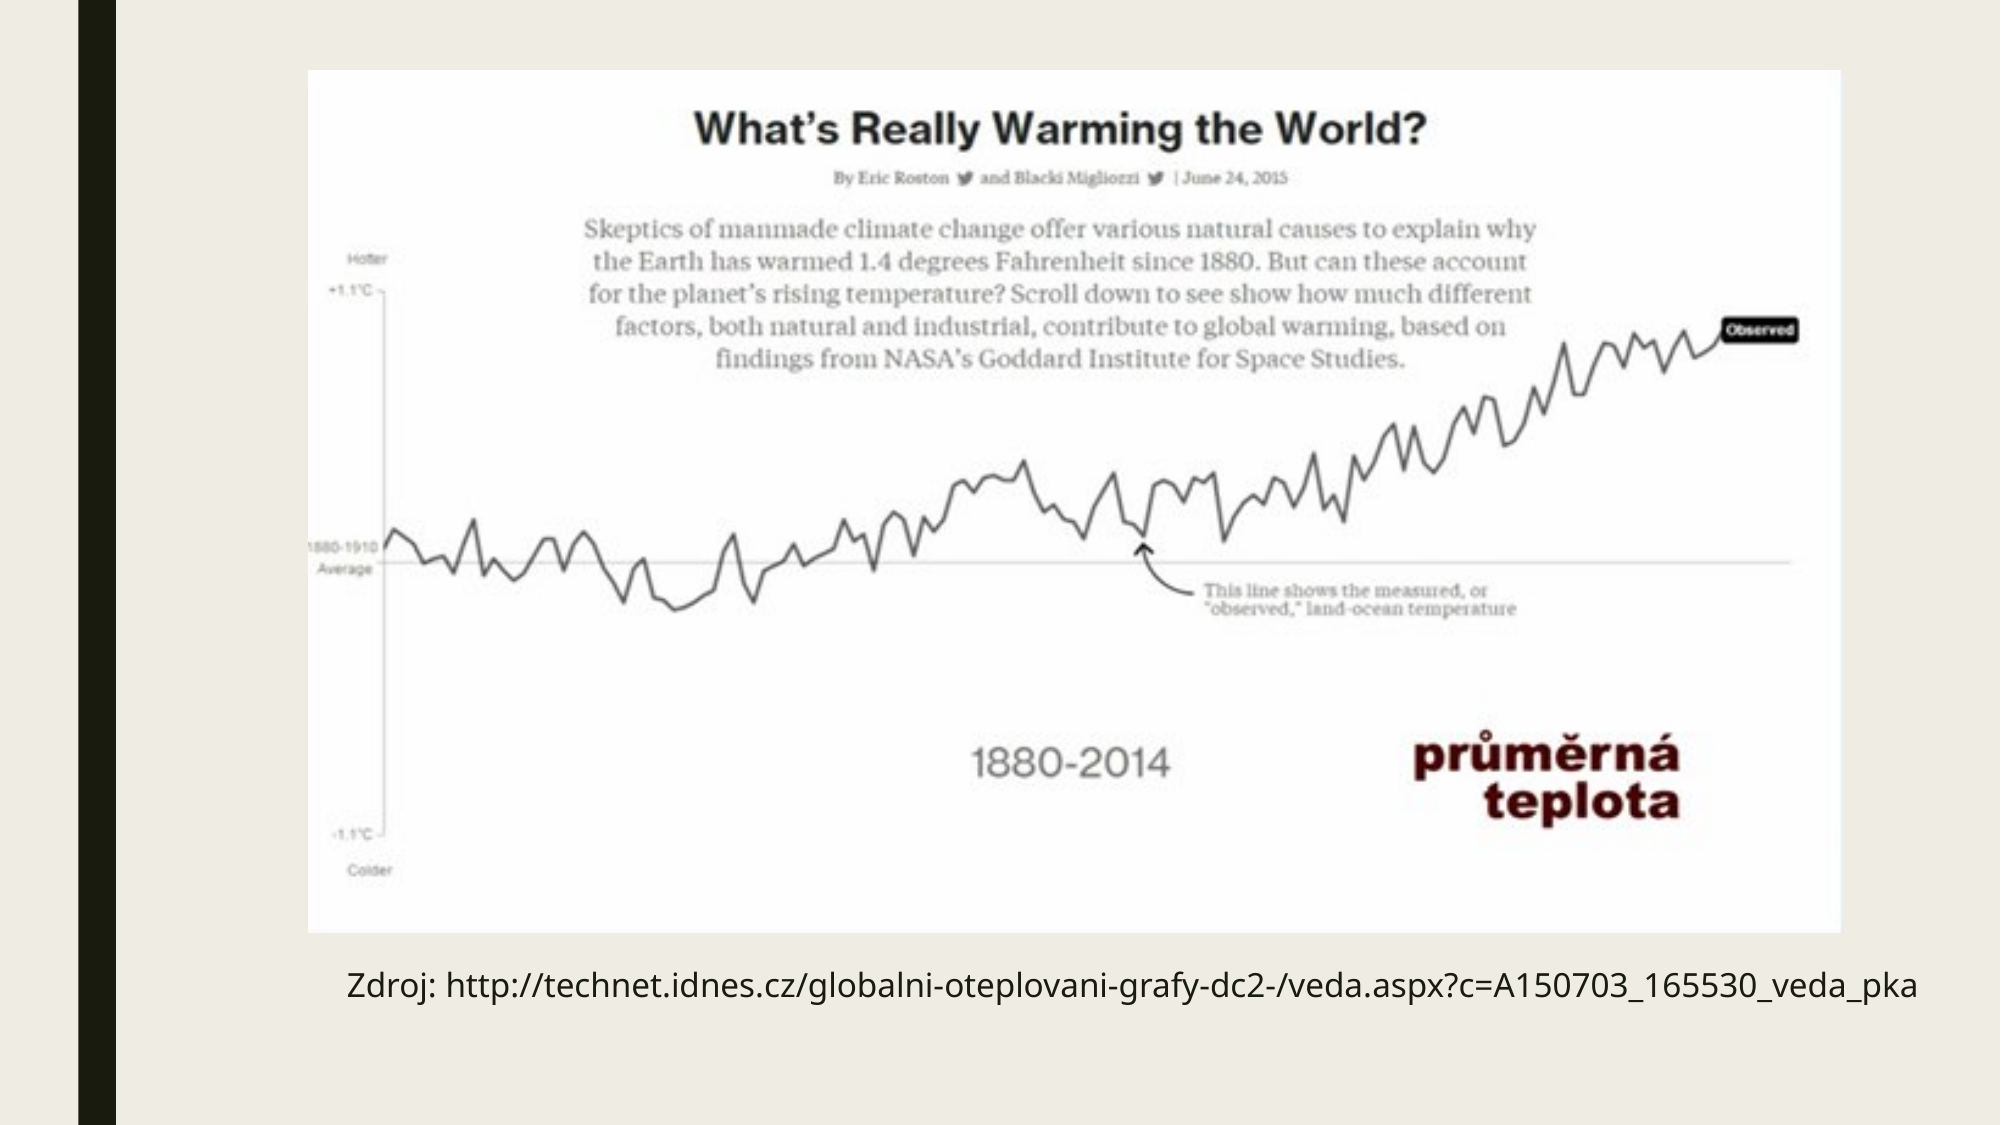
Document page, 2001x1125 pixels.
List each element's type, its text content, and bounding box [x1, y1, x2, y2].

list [308, 70, 1844, 933]
title Zdroj: http://technet.idnes.cz/globalni-oteplovani-grafy-dc2-/veda.aspx?c=A150703_165530_veda_pka [331, 961, 1968, 1093]
